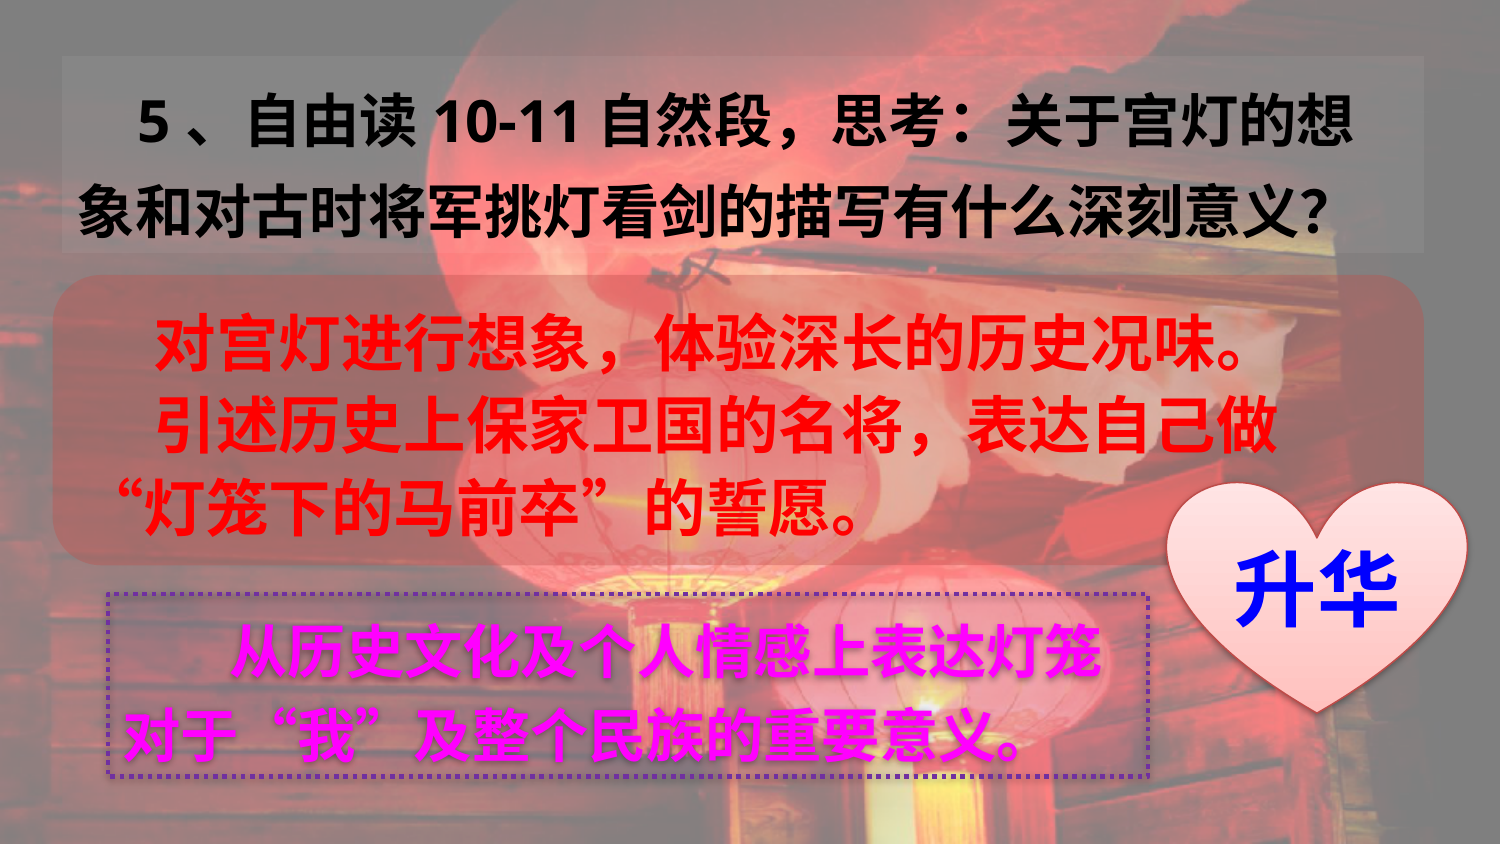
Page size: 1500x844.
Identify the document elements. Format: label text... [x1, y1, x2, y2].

text_box 对宫灯进行想象，体验深长的历史况味。 引述历史上保家卫国的名将，表达自己做“灯笼下的马前卒”的誓愿。 [52, 274, 1424, 566]
text_box 5、自由读10-11自然段，思考：关于宫灯的想象和对古时将军挑灯看剑的描写有什么深刻意义？ [62, 56, 1424, 253]
text_box 从历史文化及个人情感上表达灯笼对于“我”及整个民族的重要意义。 [107, 593, 1149, 777]
text_box 升华 [1165, 481, 1469, 714]
